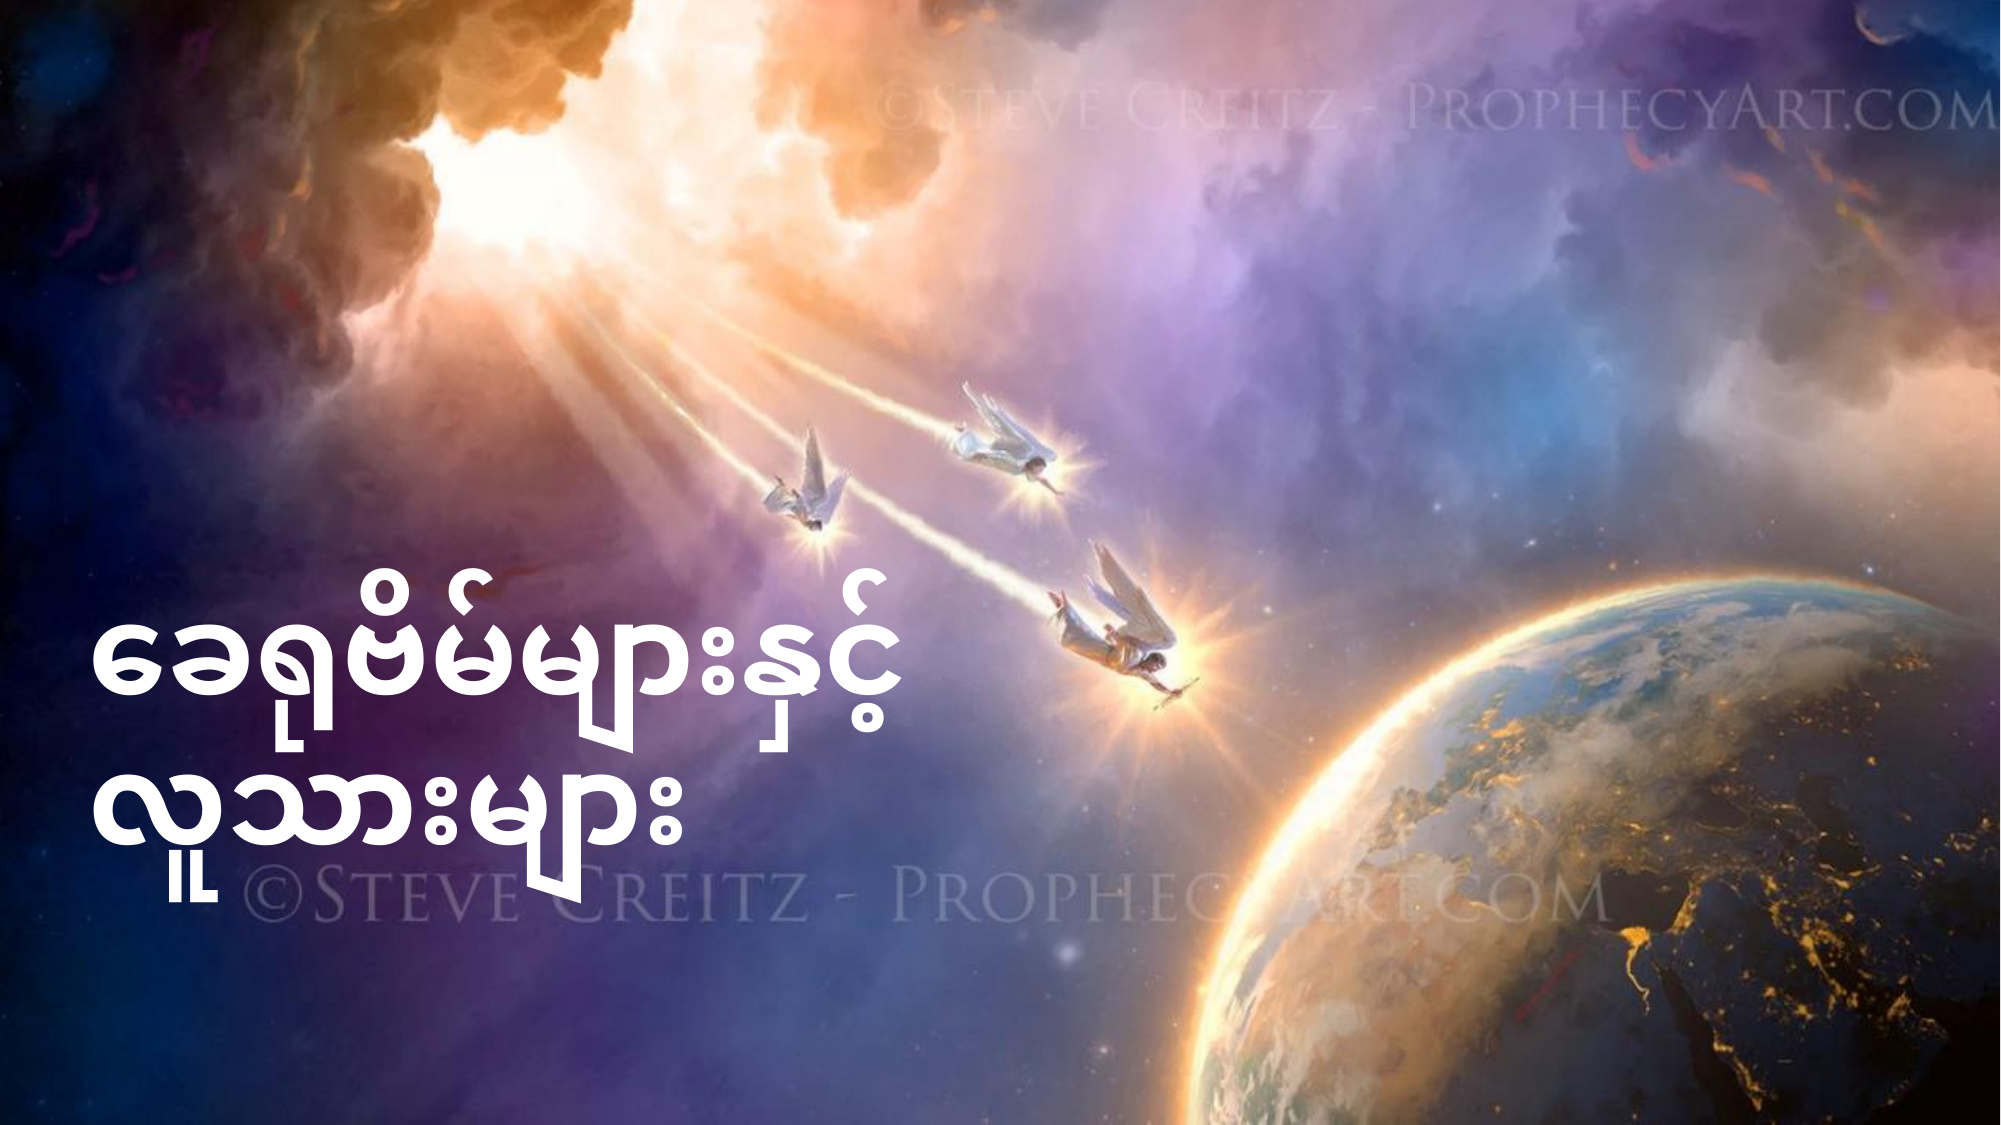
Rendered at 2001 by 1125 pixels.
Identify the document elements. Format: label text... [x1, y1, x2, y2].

picture [0, 0, 2001, 1125]
text_box ခေရုဗိမ်များနှင့် လူသားများ [0, 562, 1000, 878]
